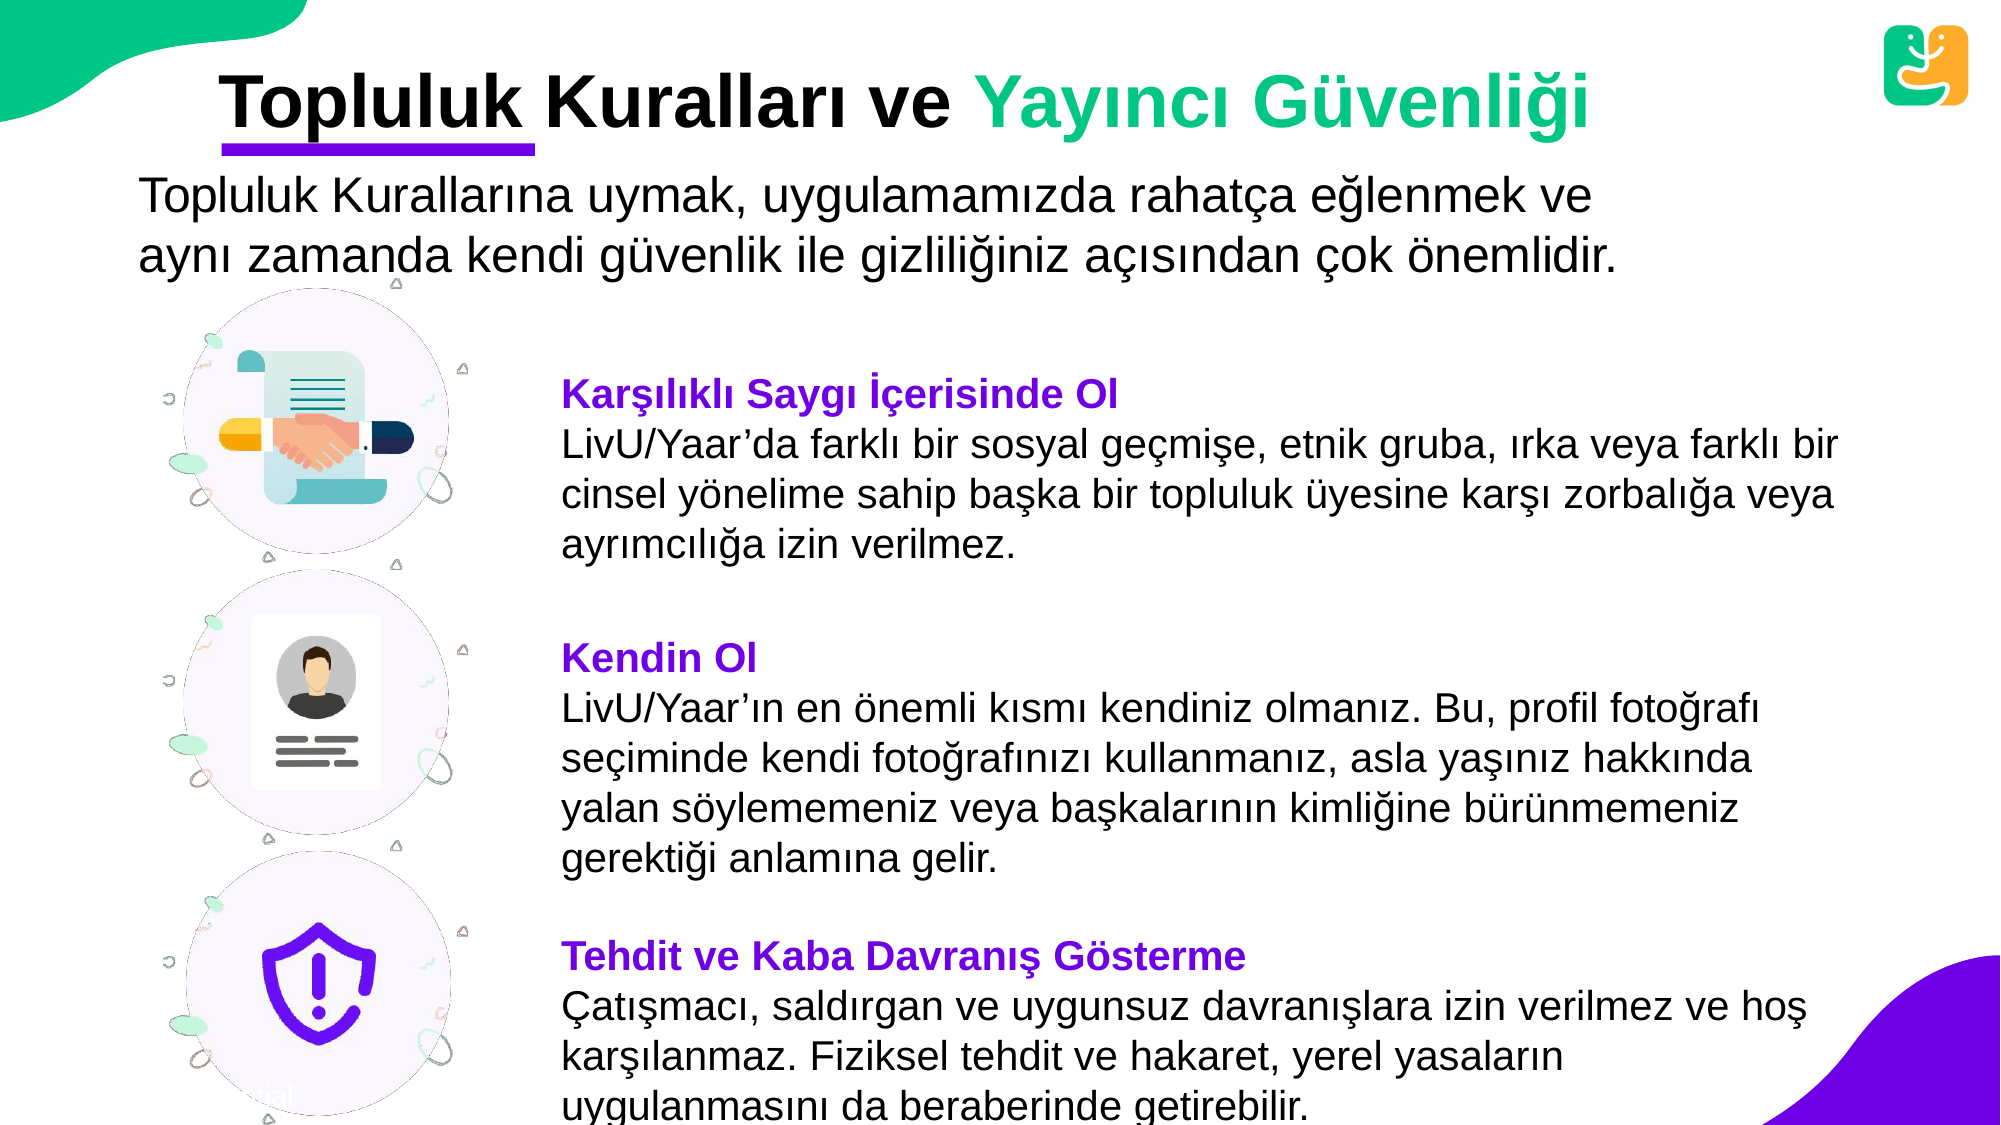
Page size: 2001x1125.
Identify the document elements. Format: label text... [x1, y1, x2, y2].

picture [163, 277, 469, 1125]
text_box Topluluk Kurallarına uymak, uygulamamızda rahatça eğlenmek ve aynı zamanda kendi güvenlik ile gizliliğiniz açısından çok önemlidir. Karşılıklı Saygı İçerisinde Ol LivU/Yaar’da farklı bir sosyal geçmişe, etnik gruba, ırka veya farklı bir cinsel yönelime sahip başka bir topluluk üyesine karşı zorbalığa veya ayrımcılığa izin verilmez. Kendin Ol LivU/Yaar’ın en önemli kısmı kendiniz olmanız. Bu, profil fotoğrafı seçiminde kendi fotoğrafınızı kullanmanız, asla yaşınız hakkında yalan söylememeniz veya başkalarının kimliğine bürünmemeniz gerektiği anlamına gelir. [136, 160, 1862, 881]
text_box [1868, 8, 1983, 122]
title Topluluk Kuralları ve Yayıncı Güvenliği [216, 50, 1604, 160]
text_box [0, 0, 308, 122]
text_box [1761, 955, 2000, 1125]
text_box Tehdit ve Kaba Davranış Gösterme Çatışmacı, saldırgan ve uygunsuz davranışlara izin verilmez ve hoş karşılanmaz. Fiziksel tehdit ve hakaret, yerel yasaların uygulanmasını da beraberinde getirebilir. [558, 926, 1845, 1125]
